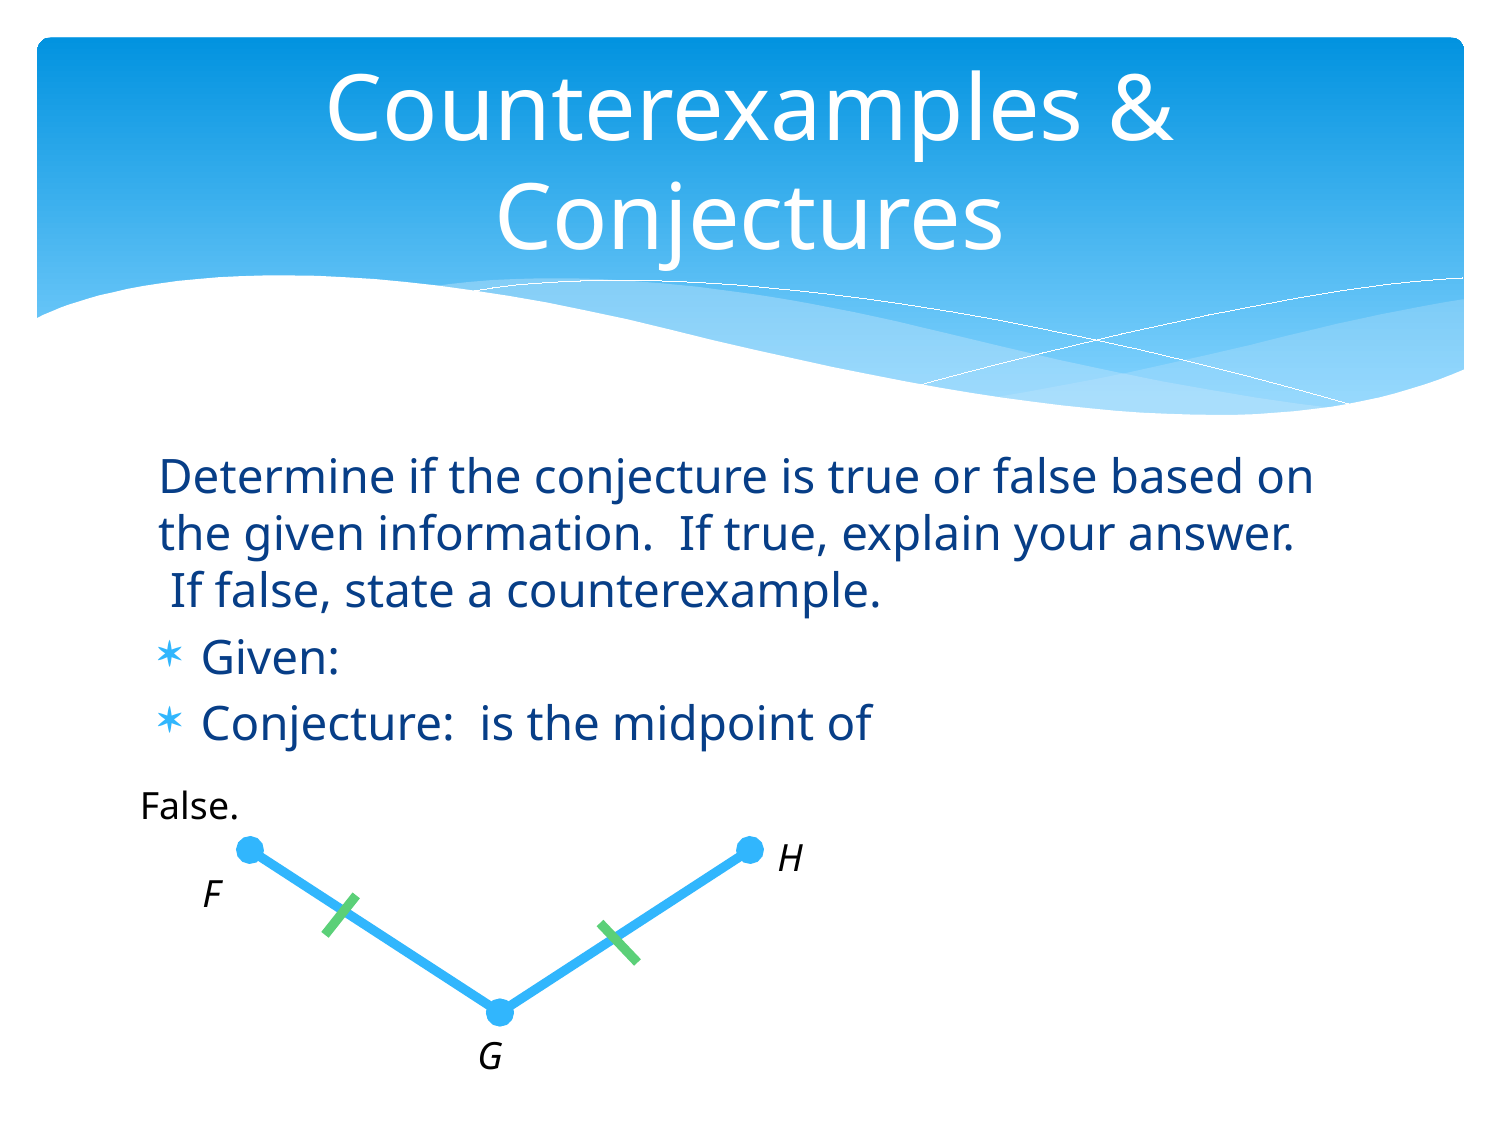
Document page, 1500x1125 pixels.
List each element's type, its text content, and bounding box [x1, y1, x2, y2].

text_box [249, 849, 497, 1013]
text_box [499, 849, 751, 1013]
text_box False. [124, 774, 1400, 835]
text_box F [187, 862, 243, 923]
title Counterexamples & Conjectures [75, 55, 1425, 261]
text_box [324, 895, 357, 936]
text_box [599, 922, 638, 963]
text_box G [462, 1024, 575, 1085]
text_box H [762, 826, 875, 887]
